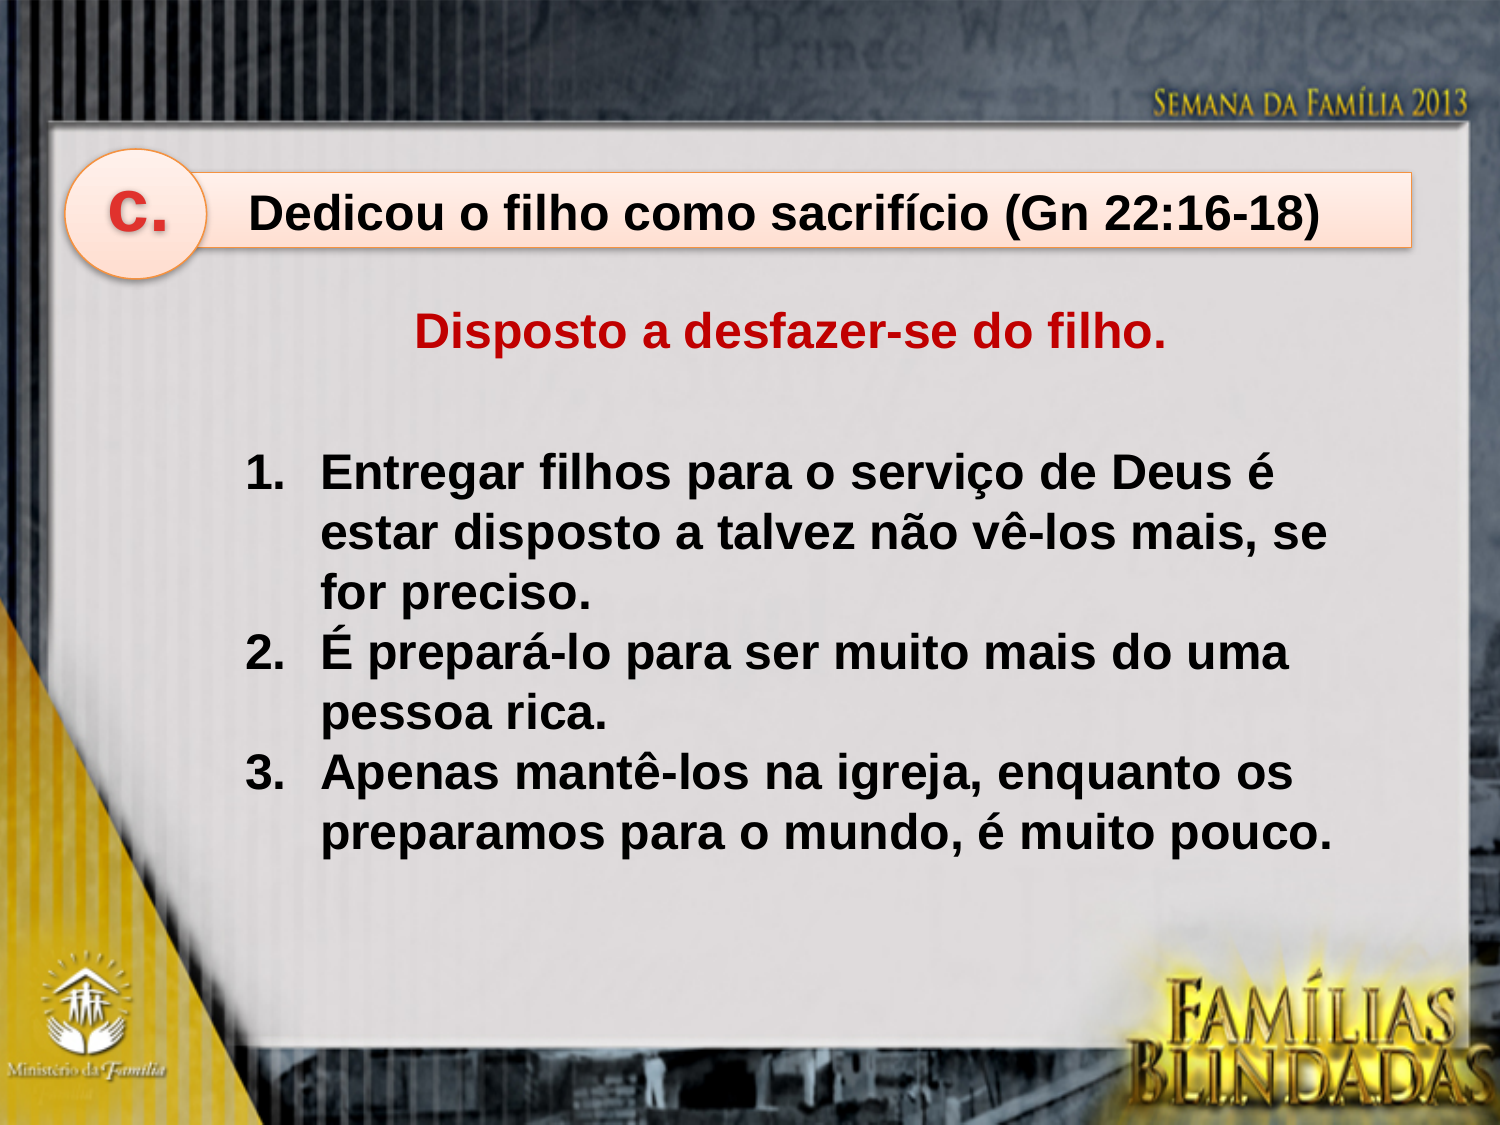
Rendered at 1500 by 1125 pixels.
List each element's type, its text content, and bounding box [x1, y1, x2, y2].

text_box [17, 148, 1412, 280]
picture [0, 0, 1500, 1125]
text_box Entregar filhos para o serviço de Deus é estar disposto a talvez não vê-los mais, se for preciso. É prepará-lo para ser muito mais do uma pessoa rica. Apenas mantê-los na igreja, enquanto os preparamos para o mundo, é muito pouco. [230, 432, 1353, 868]
text_box Disposto a desfazer-se do filho. [230, 290, 1353, 366]
